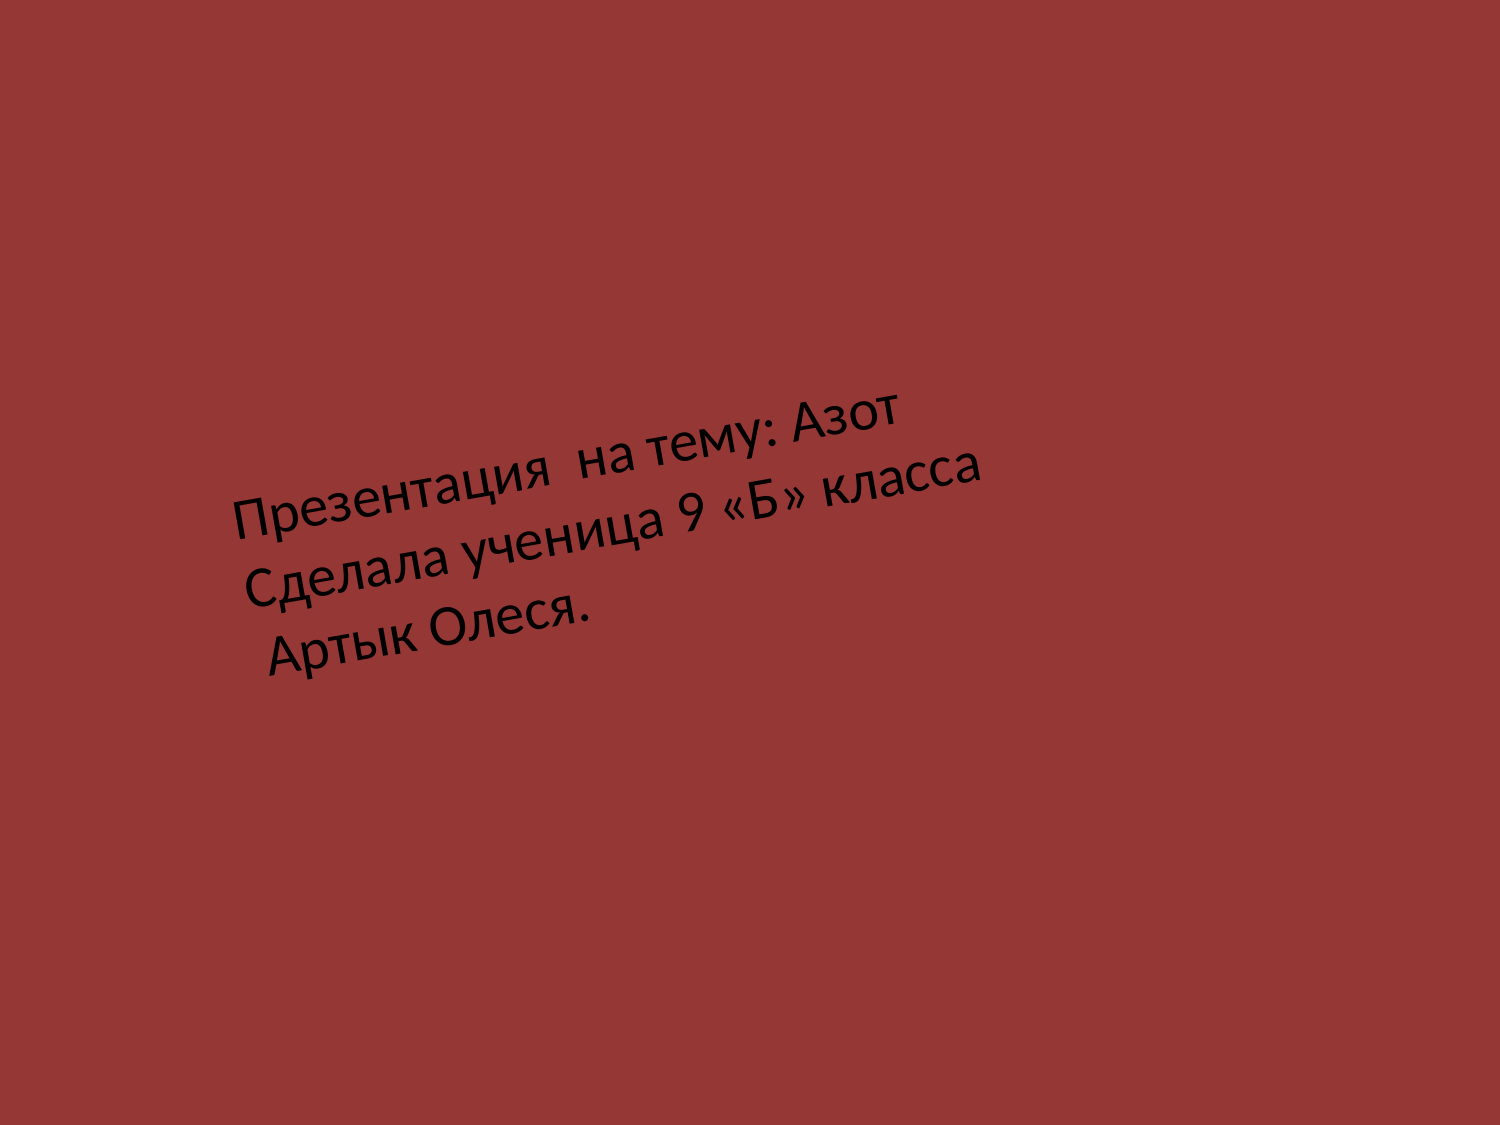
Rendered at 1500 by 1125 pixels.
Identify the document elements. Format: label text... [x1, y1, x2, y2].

text_box Презентация на тему: Азот Сделала ученица 9 «Б» класса Артык Олеся. [210, 298, 1266, 700]
